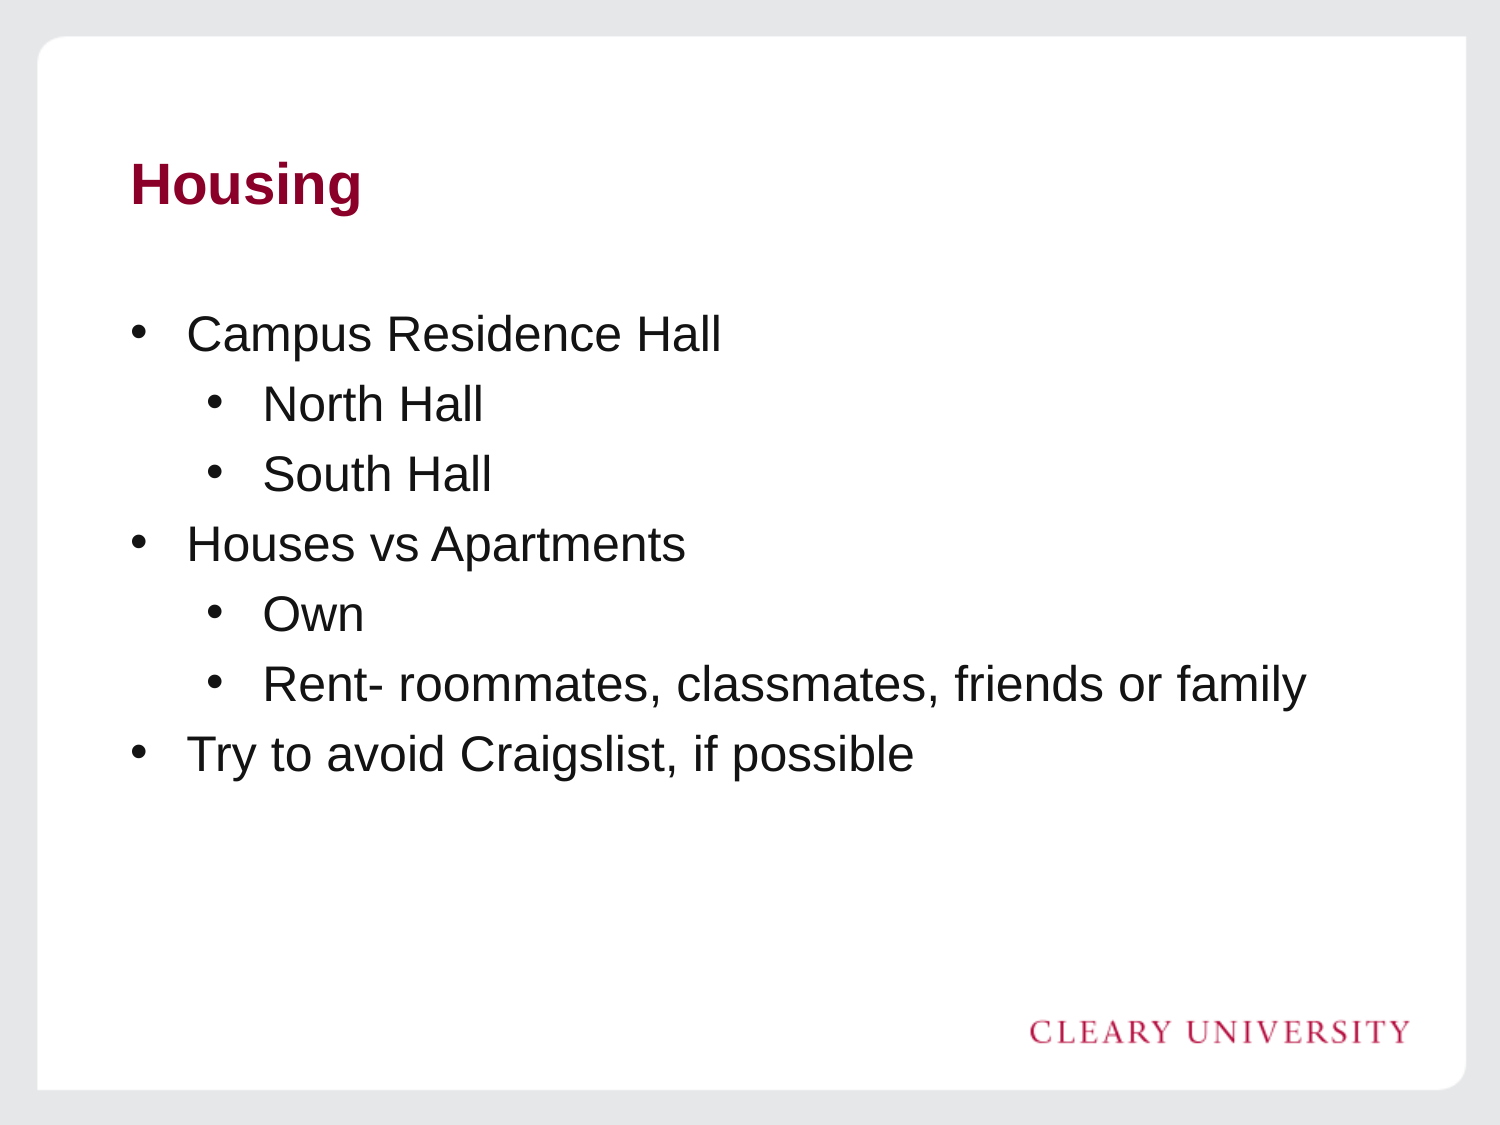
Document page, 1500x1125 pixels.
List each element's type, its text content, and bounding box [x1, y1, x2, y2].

title Housing [115, 146, 1389, 294]
list Campus Residence Hall North Hall South Hall Houses vs Apartments Own Rent- roommates, classmates, friends or family Try to avoid Craigslist, if possible [115, 294, 1389, 791]
